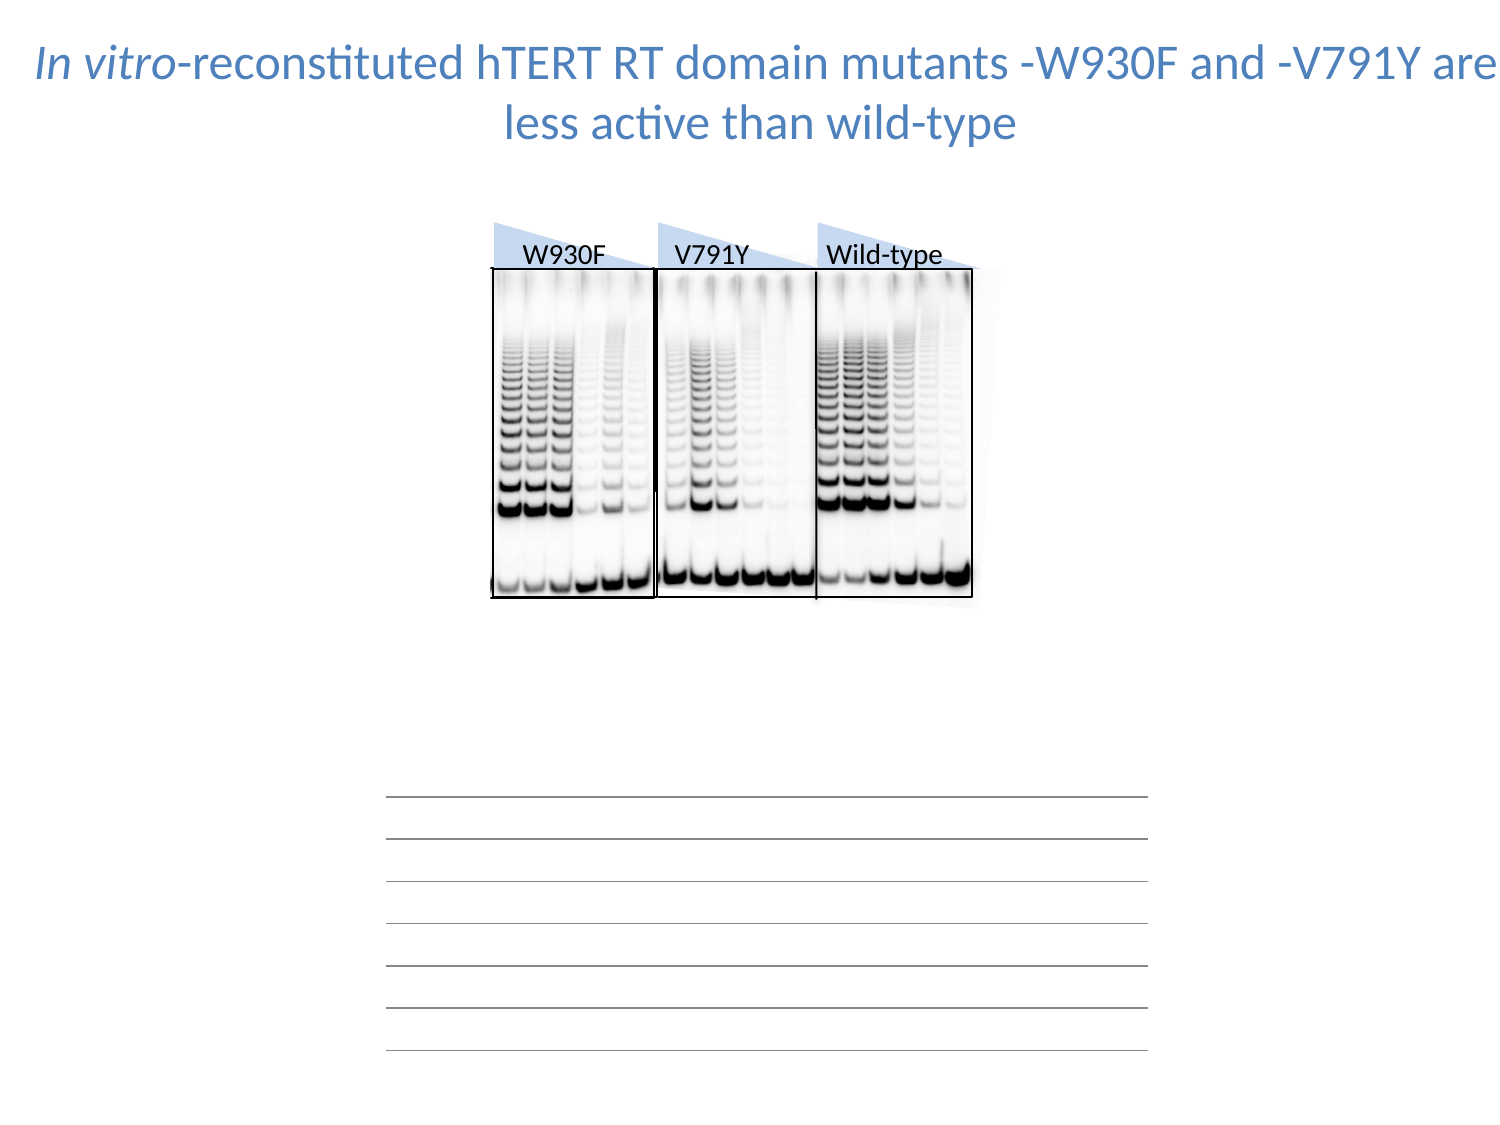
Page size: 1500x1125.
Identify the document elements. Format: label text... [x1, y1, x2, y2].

title In vitro-reconstituted hTERT RT domain mutants -W930F and -V791Y are less active than wild-type [0, 57, 1500, 122]
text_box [435, 221, 1002, 610]
chart [341, 663, 1165, 1086]
